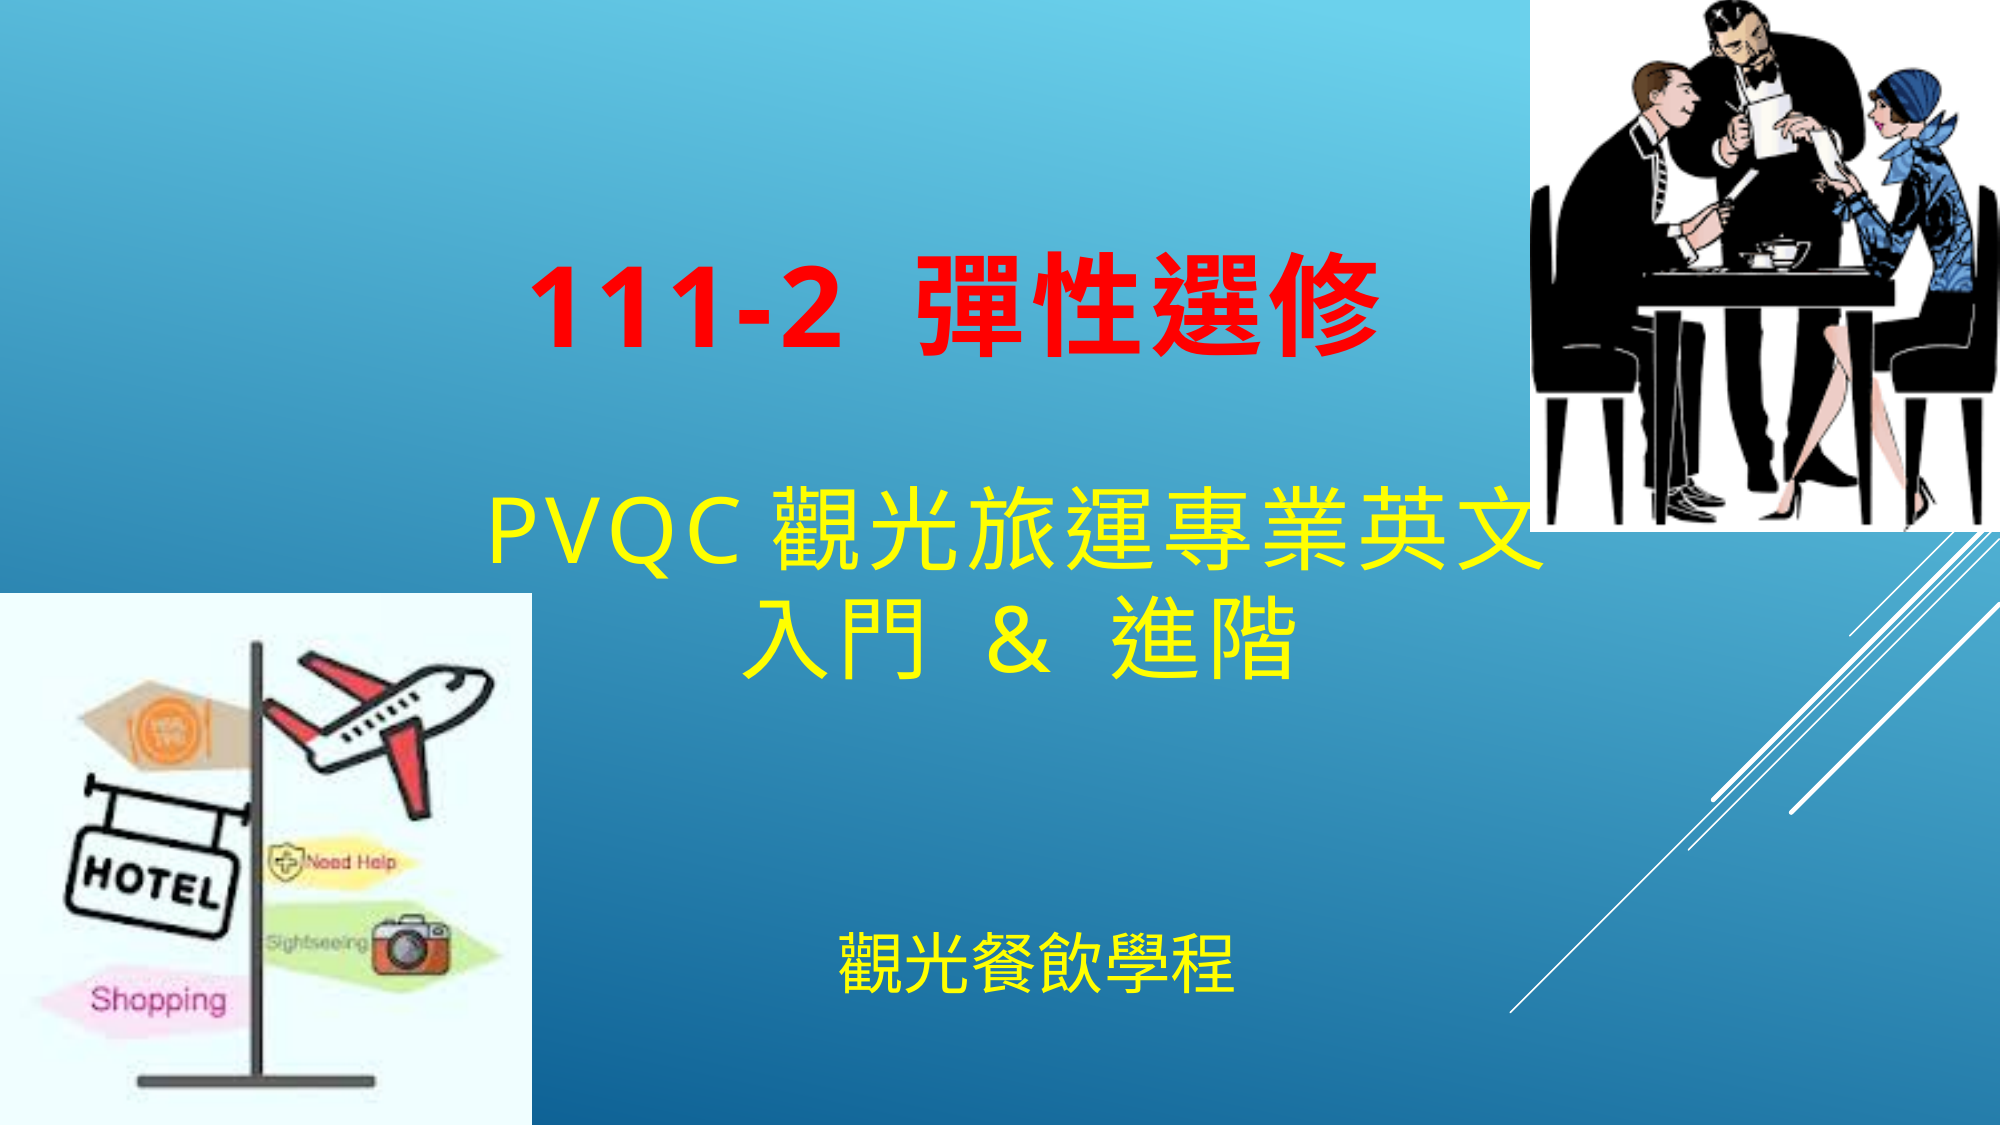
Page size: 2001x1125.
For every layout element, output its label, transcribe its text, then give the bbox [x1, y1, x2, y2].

list 觀光餐飲學程 [771, 930, 1305, 993]
picture [0, 593, 532, 1125]
text_box 111-2 彈性選修 [471, 250, 1436, 345]
picture [1530, 0, 2000, 532]
title pvqc觀光旅運專業英文入門 & 進階 [471, 475, 1568, 688]
